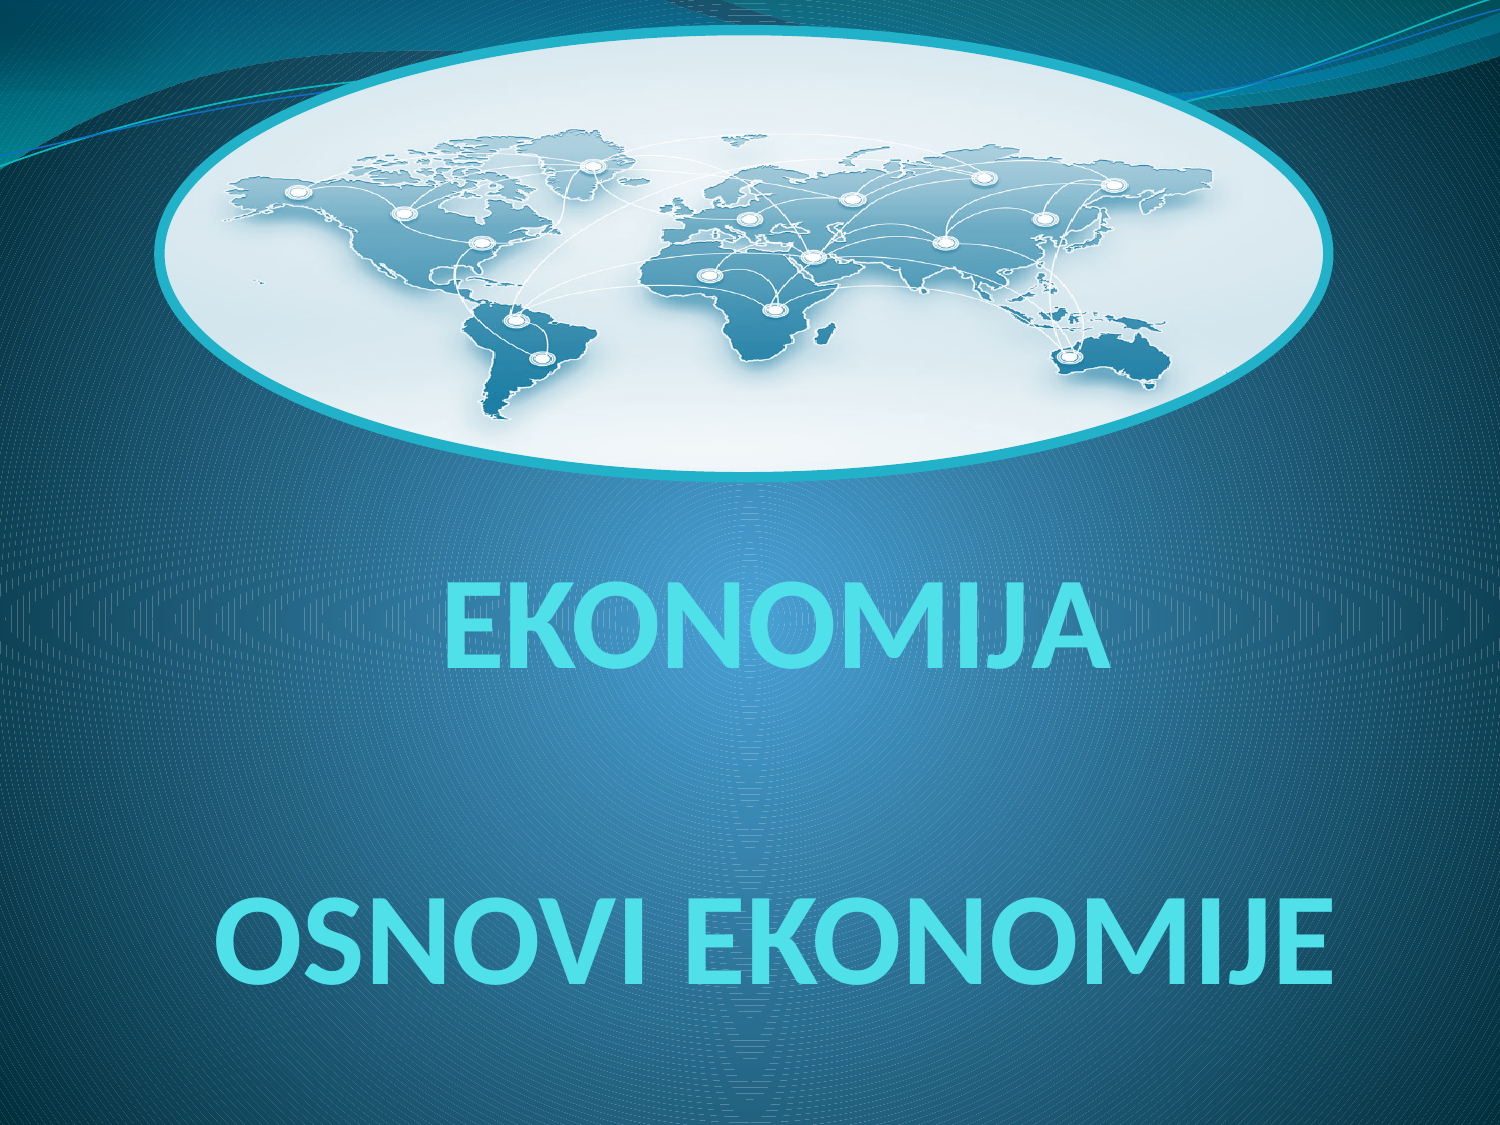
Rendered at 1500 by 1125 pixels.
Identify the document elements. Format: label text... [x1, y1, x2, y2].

picture [159, 29, 1329, 478]
title EKONOMIJA OSNOVI EKONOMIJE [158, 527, 1396, 1012]
